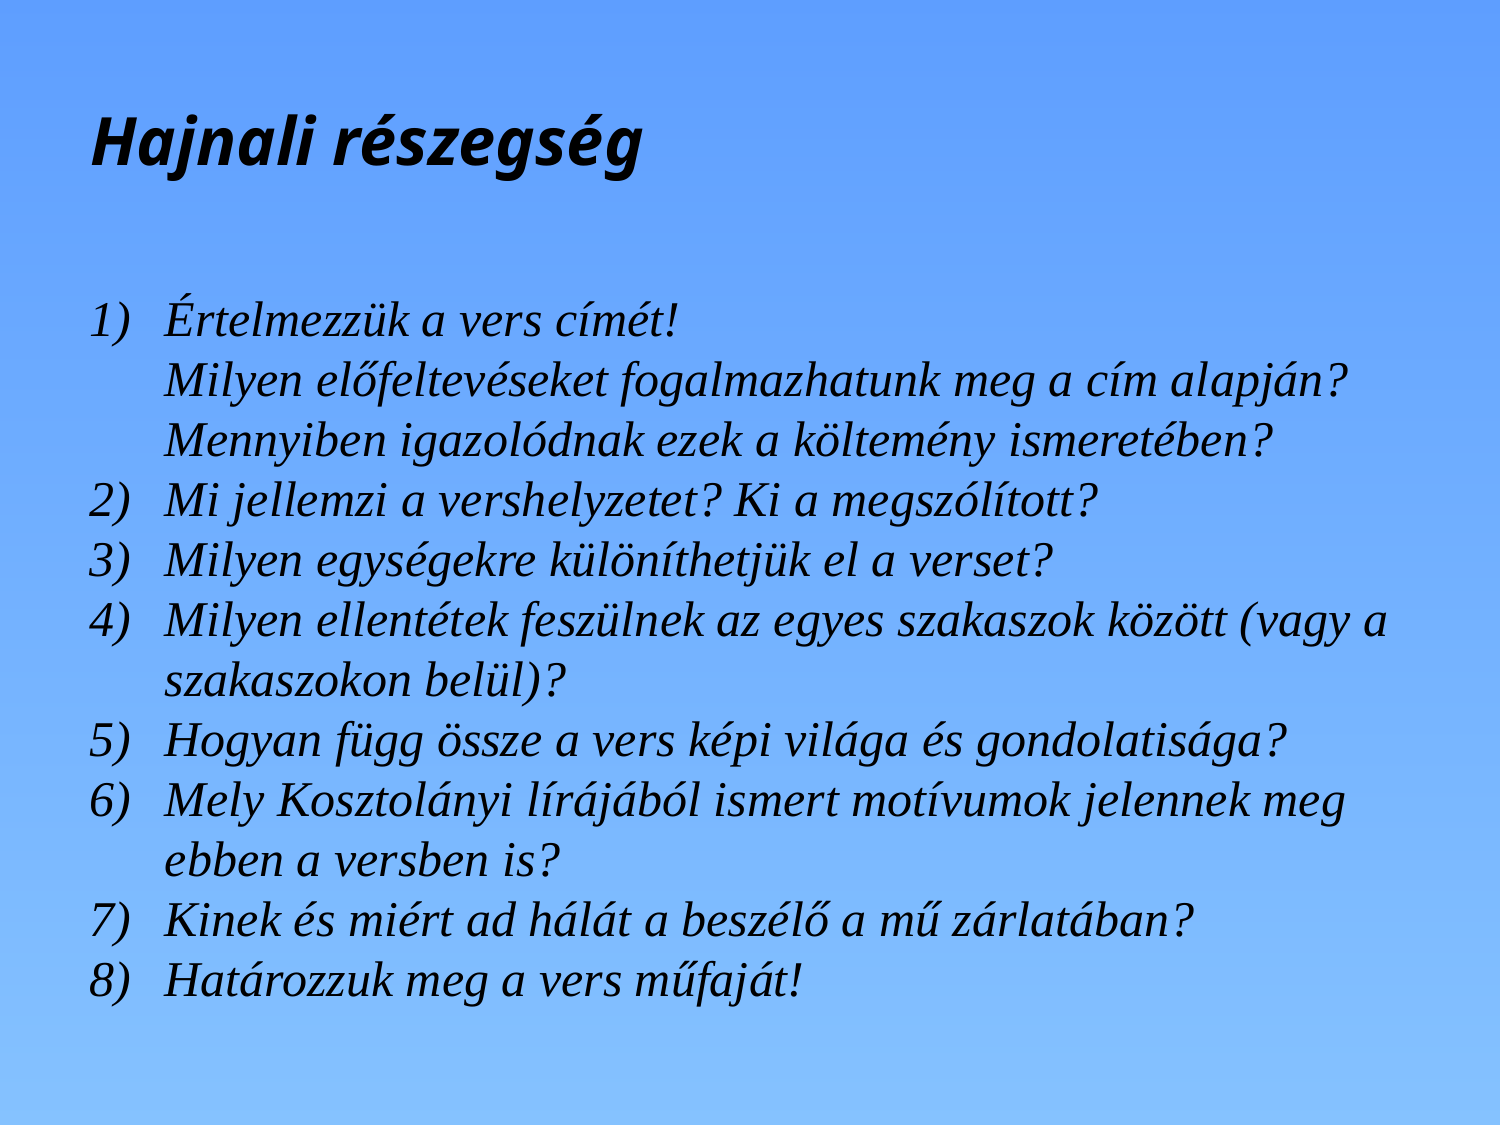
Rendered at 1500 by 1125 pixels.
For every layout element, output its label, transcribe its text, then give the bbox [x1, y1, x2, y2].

text_box Értelmezzük a vers címét! Milyen előfeltevéseket fogalmazhatunk meg a cím alapján? Mennyiben igazolódnak ezek a költemény ismeretében? Mi jellemzi a vershelyzetet? Ki a megszólított? Milyen egységekre különíthetjük el a verset? Milyen ellentétek feszülnek az egyes szakaszok között (vagy a szakaszokon belül)? Hogyan függ össze a vers képi világa és gondolatisága? Mely Kosztolányi lírájából ismert motívumok jelennek meg ebben a versben is? Kinek és miért ad hálát a beszélő a mű zárlatában? Határozzuk meg a vers műfaját! [74, 278, 1425, 1014]
title Hajnali részegség [75, 45, 1425, 233]
